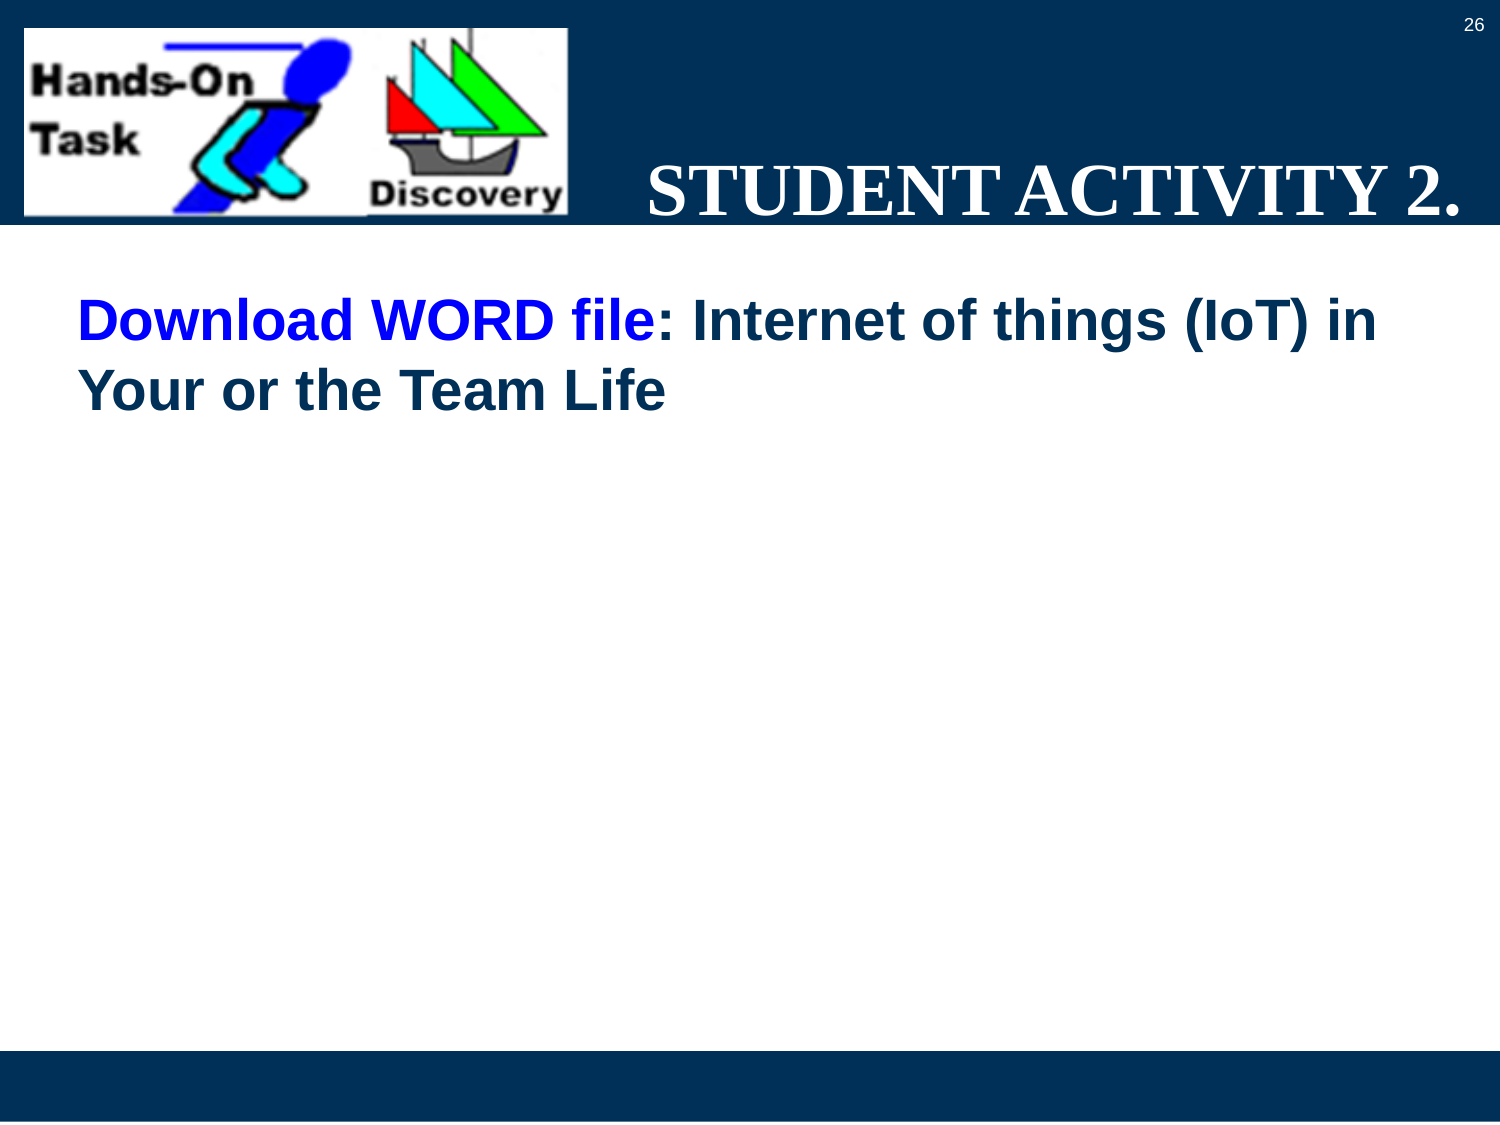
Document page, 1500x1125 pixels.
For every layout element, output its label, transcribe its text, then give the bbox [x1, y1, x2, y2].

slide_number 26 [1389, 0, 1500, 49]
picture [24, 28, 571, 220]
text_box Download WORD file: Internet of things (IoT) in Your or the Team Life [62, 274, 1425, 430]
title STUDENT ACTIVITY 2. [646, 50, 1497, 230]
